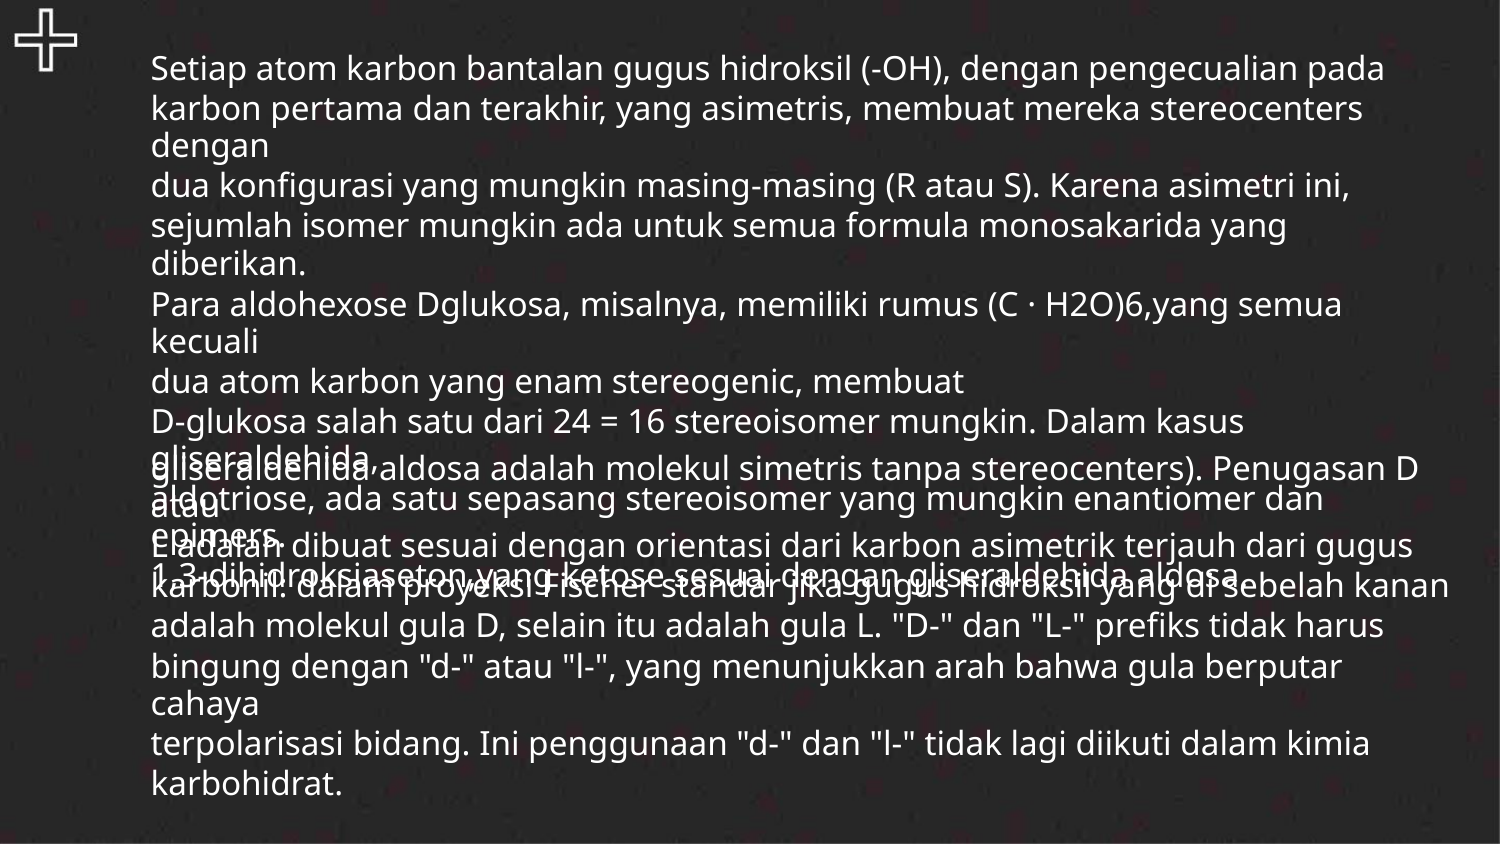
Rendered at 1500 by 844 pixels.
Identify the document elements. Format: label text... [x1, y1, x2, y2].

text_box Setiap atom karbon bantalan gugus hidroksil (-OH), dengan pengecualian pada karbon pertama dan terakhir, yang asimetris, membuat mereka stereocenters dengan dua konfigurasi yang mungkin masing-masing (R atau S). Karena asimetri ini, sejumlah isomer mungkin ada untuk semua formula monosakarida yang diberikan. Para aldohexose Dglukosa, misalnya, memiliki rumus (C · H2O)6,yang semua kecuali dua atom karbon yang enam stereogenic, membuat D-glukosa salah satu dari 24 = 16 stereoisomer mungkin. Dalam kasus gliseraldehida, aldotriose, ada satu sepasang stereoisomer yang mungkin enantiomer dan epimers. 1,3-dihidroksiaseton,yang ketose sesuai dengan gliseraldehida aldosa. [150, 50, 1445, 450]
text_box [0, 0, 1500, 844]
text_box gliseraldehida aldosa adalah molekul simetris tanpa stereocenters). Penugasan D atau L adalah dibuat sesuai dengan orientasi dari karbon asimetrik terjauh dari gugus karbonil: dalam proyeksi Fischer standar jika gugus hidroksil yang di sebelah kanan adalah molekul gula D, selain itu adalah gula L. "D-" dan "L-" prefiks tidak harus bingung dengan "d-" atau "l-", yang menunjukkan arah bahwa gula berputar cahaya terpolarisasi bidang. Ini penggunaan "d-" dan "l-" tidak lagi diikuti dalam kimia karbohidrat. [150, 450, 1455, 803]
